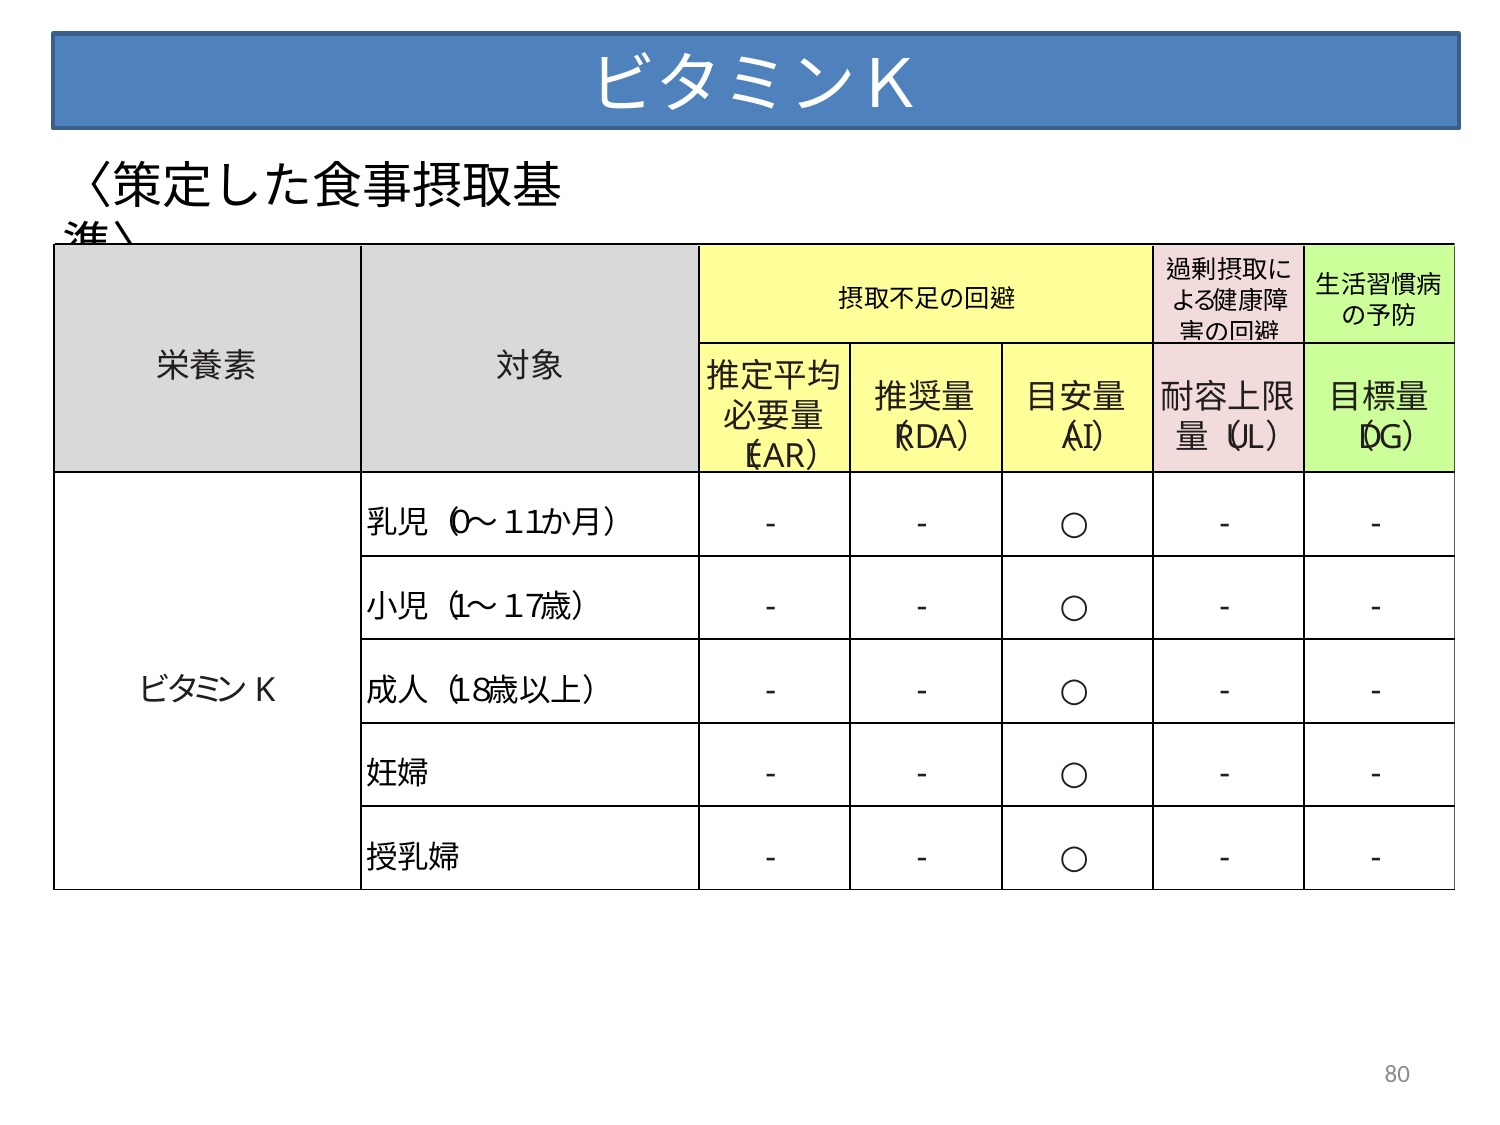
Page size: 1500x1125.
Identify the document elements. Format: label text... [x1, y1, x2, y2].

text_box 〈策定した食事摂取基準〉 [47, 146, 651, 250]
text_box ビタミンＫ [51, 31, 1461, 130]
slide_number 80 [1074, 1042, 1425, 1103]
picture [52, 243, 1459, 894]
